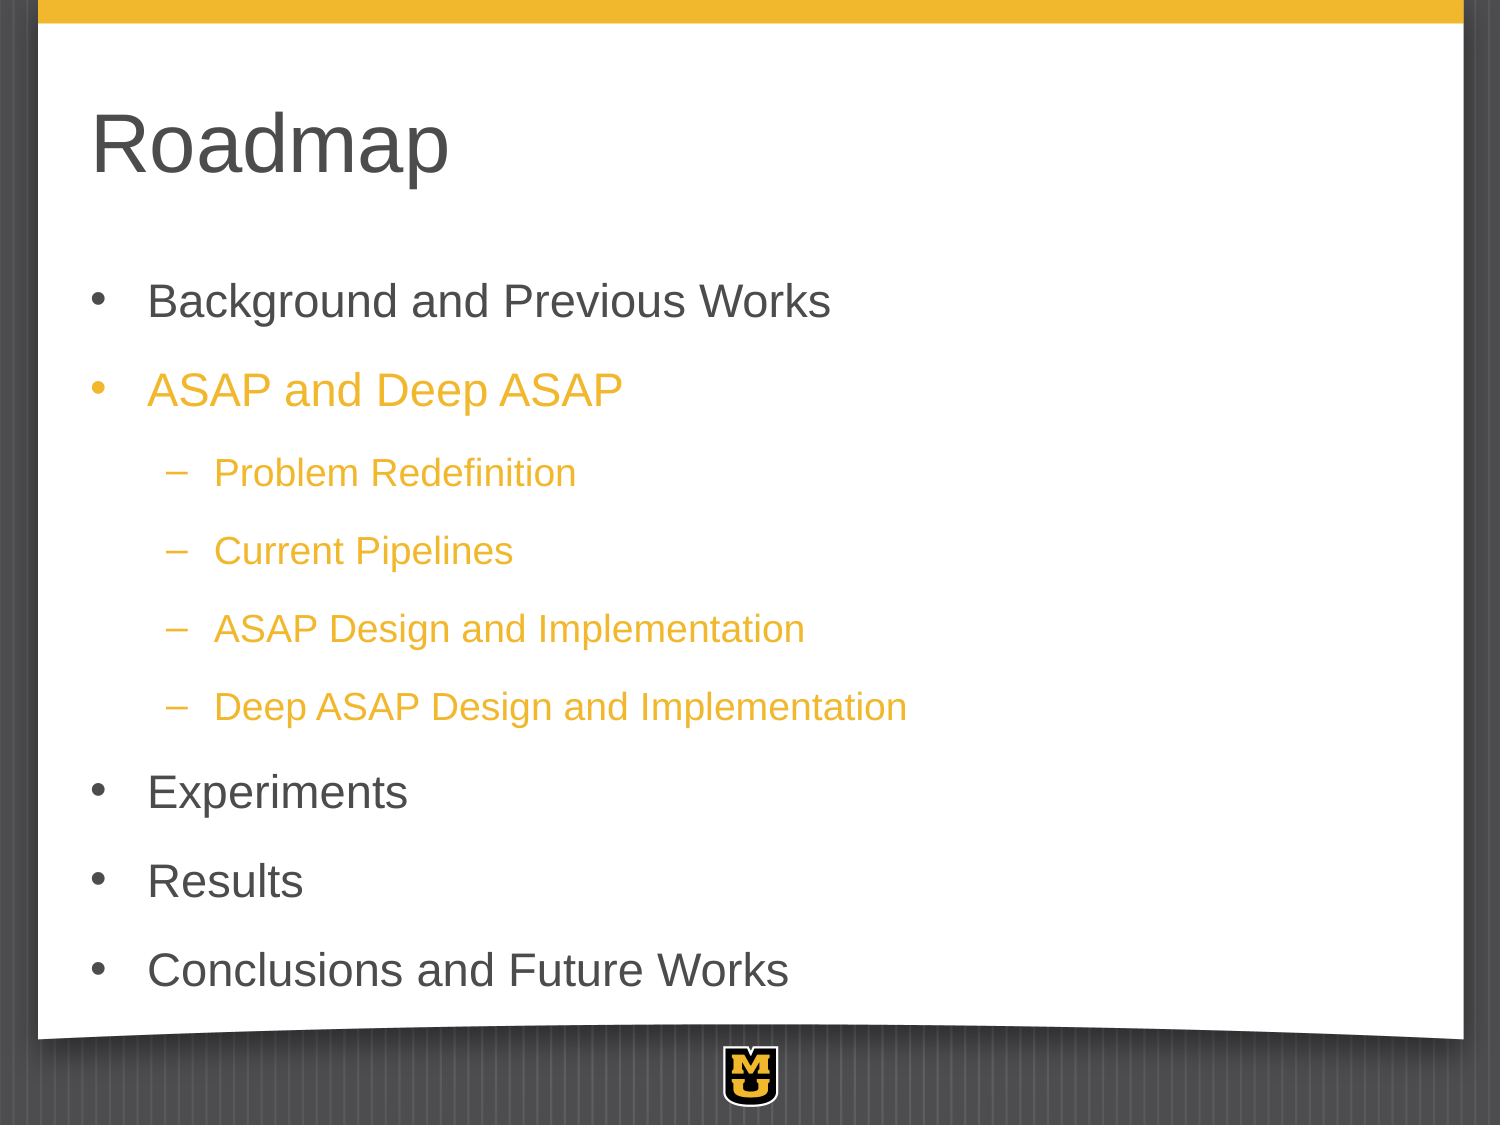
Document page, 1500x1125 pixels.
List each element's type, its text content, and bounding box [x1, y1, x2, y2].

title Roadmap [75, 45, 1425, 233]
picture [0, 0, 1500, 1125]
list Background and Previous Works ASAP and Deep ASAP Problem Redefinition Current Pipelines ASAP Design and Implementation Deep ASAP Design and Implementation Experiments Results Conclusions and Future Works [75, 262, 1425, 1005]
